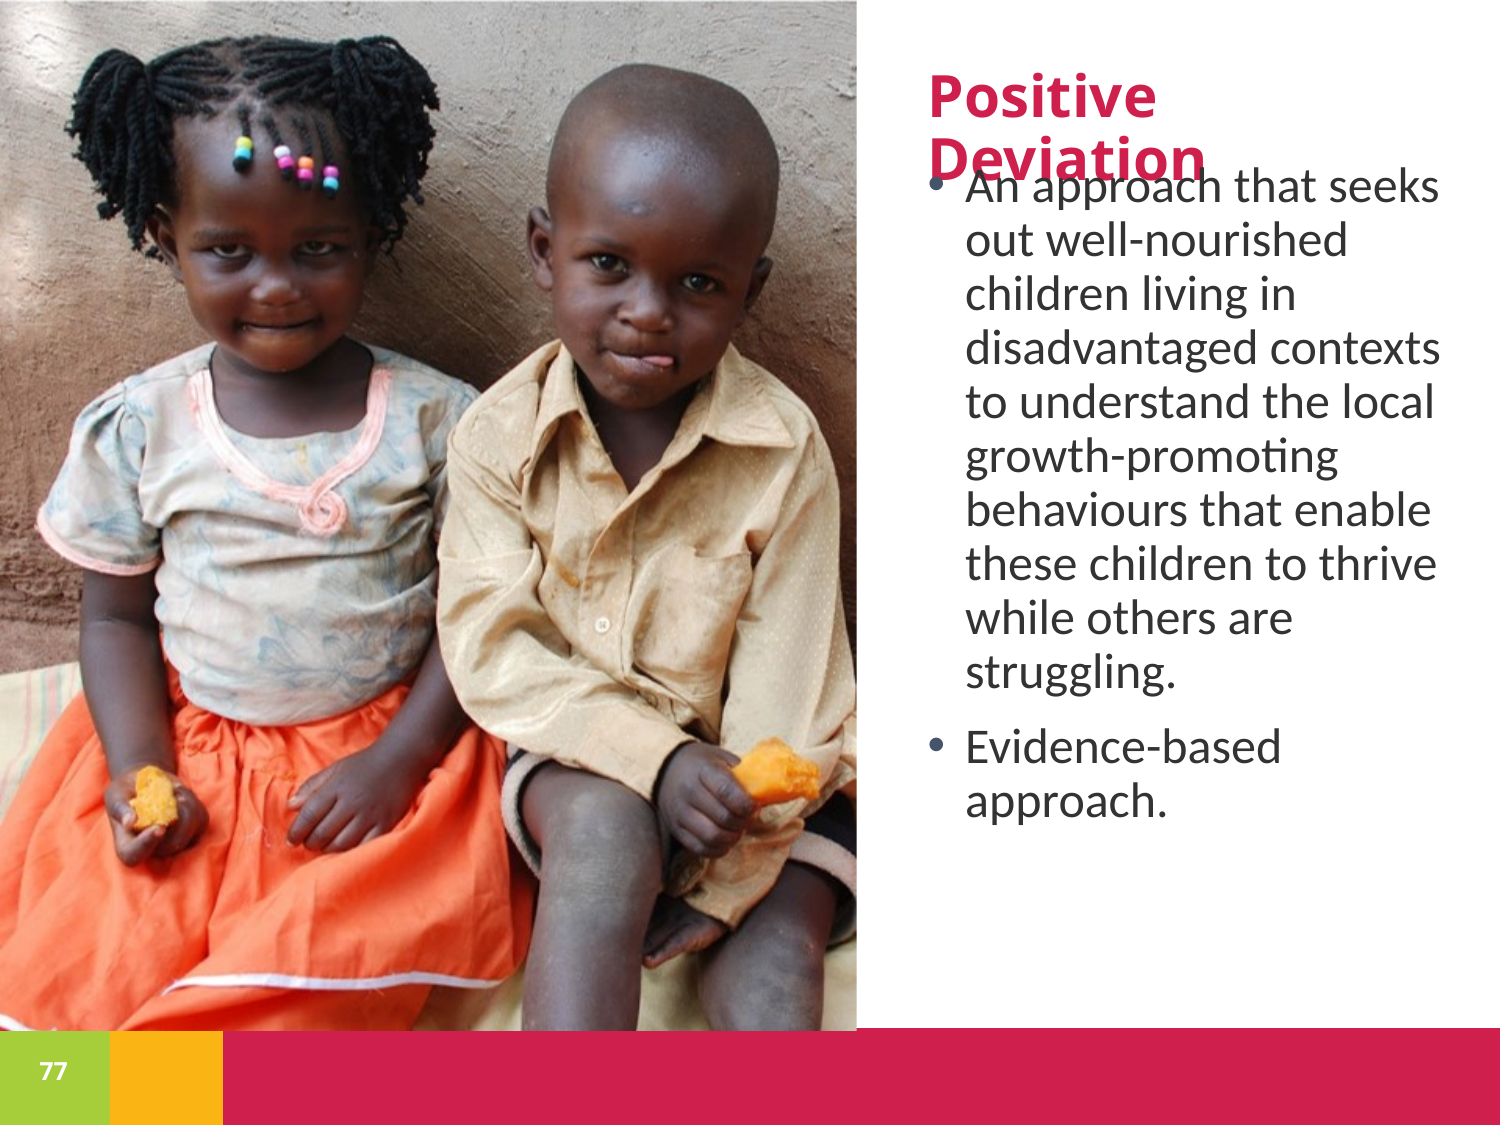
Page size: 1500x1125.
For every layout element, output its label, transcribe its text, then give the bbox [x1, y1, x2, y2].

picture [0, 0, 1500, 1125]
slide_number 77 [24, 1042, 362, 1103]
list An approach that seeks out well-nourished children living in disadvantaged contexts to understand the local growth-promoting behaviours that enable these children to thrive while others are struggling. Evidence-based approach. [912, 152, 1463, 991]
title Positive Deviation [912, 60, 1445, 152]
